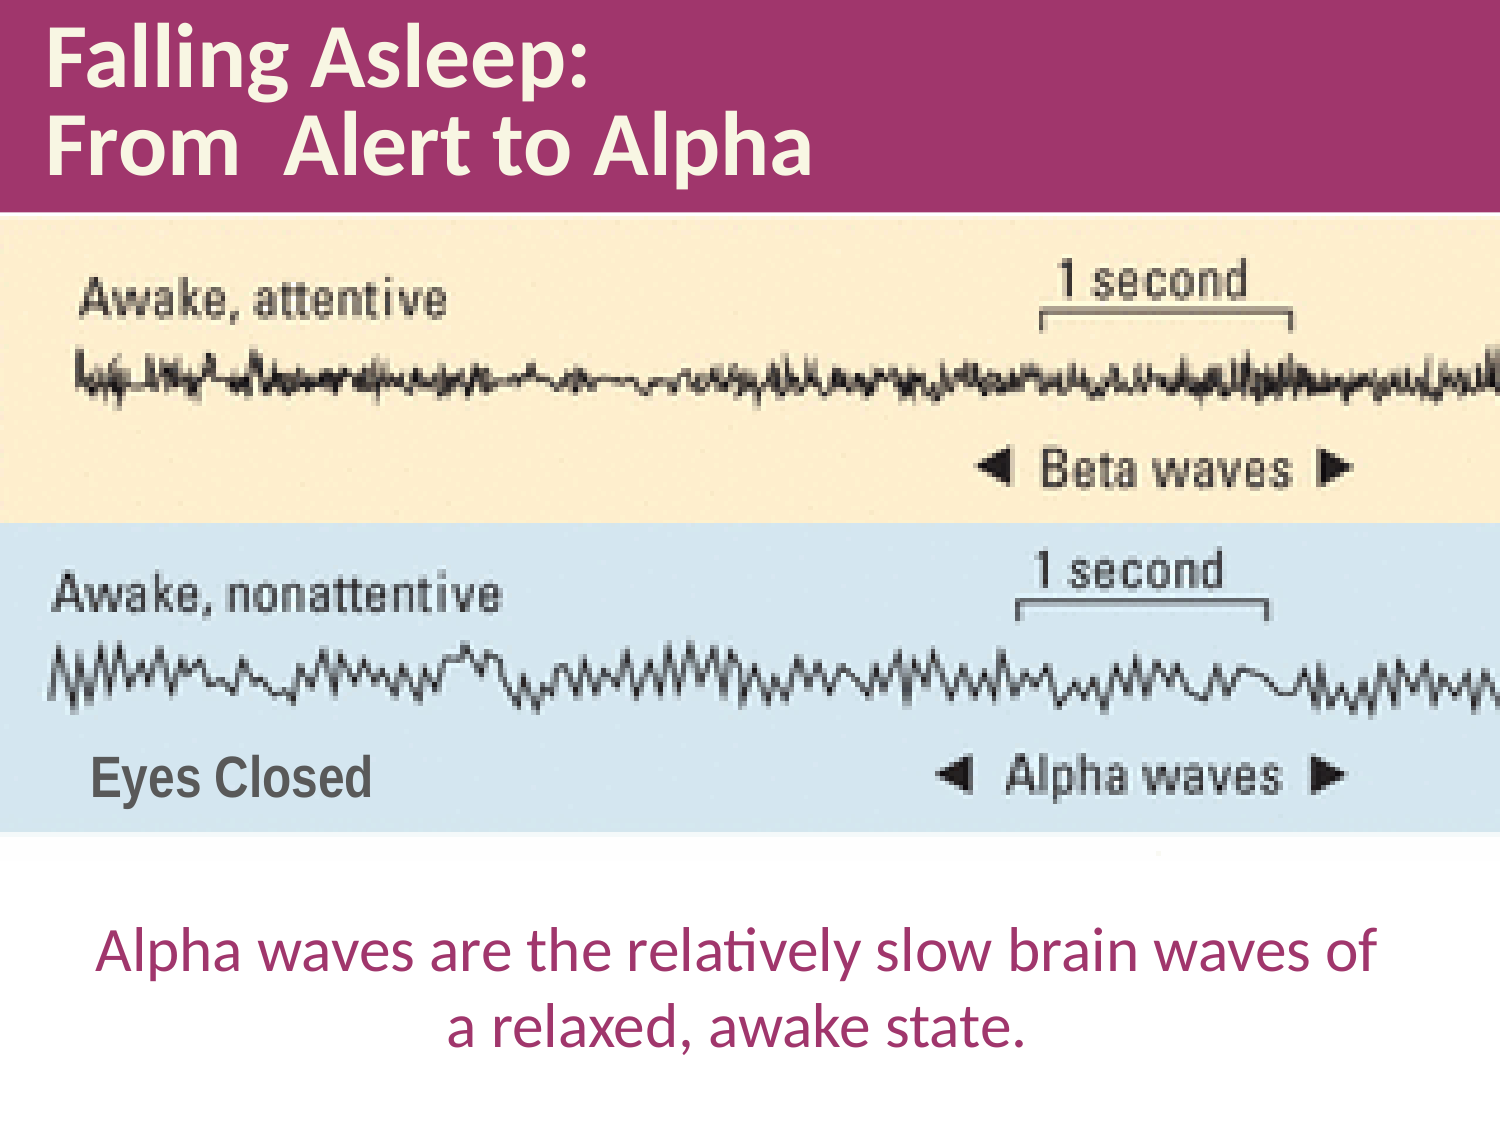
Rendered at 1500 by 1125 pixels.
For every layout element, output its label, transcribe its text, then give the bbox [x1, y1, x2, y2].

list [0, 216, 1500, 522]
text_box Alpha waves are the relatively slow brain waves of a relaxed, awake state. [62, 900, 1413, 1068]
title Falling Asleep: From Alert to Alpha [0, 0, 1500, 213]
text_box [0, 523, 1500, 862]
